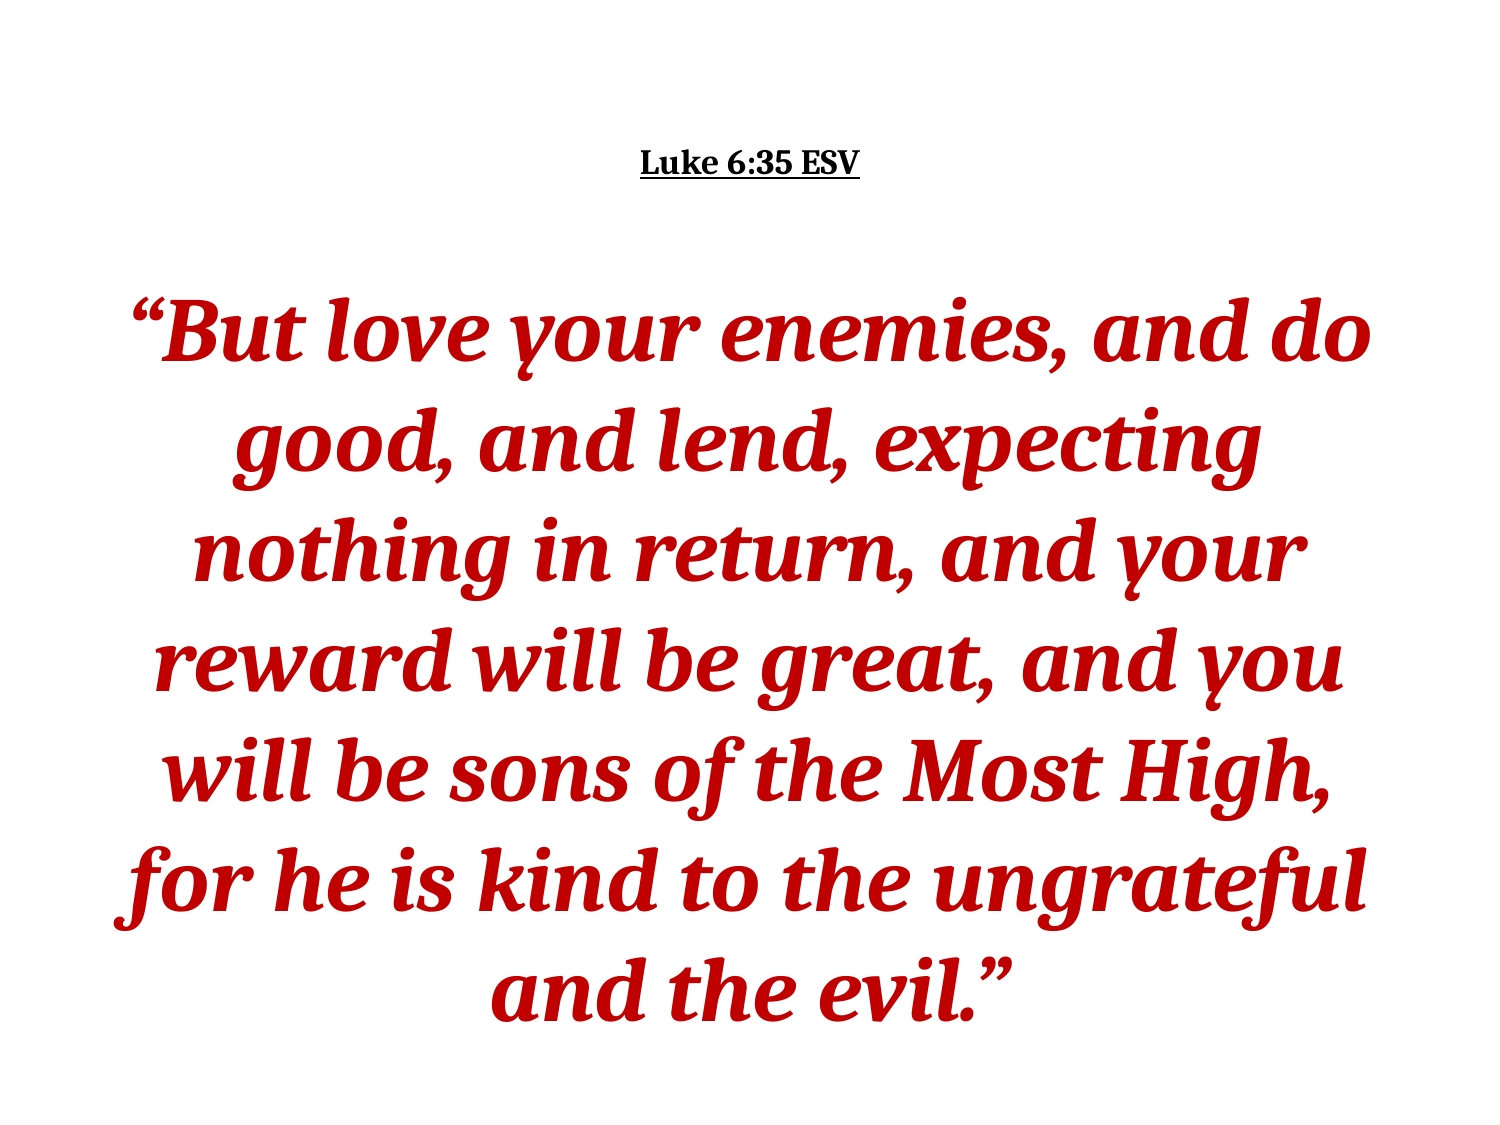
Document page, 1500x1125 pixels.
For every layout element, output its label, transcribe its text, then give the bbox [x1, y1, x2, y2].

list “But love your enemies, and do good, and lend, expecting nothing in return, and your reward will be great, and you will be sons of the Most High, for he is kind to the ungrateful and the evil.” [75, 262, 1425, 1005]
title Luke 6:35 ESV [75, 45, 1425, 233]
